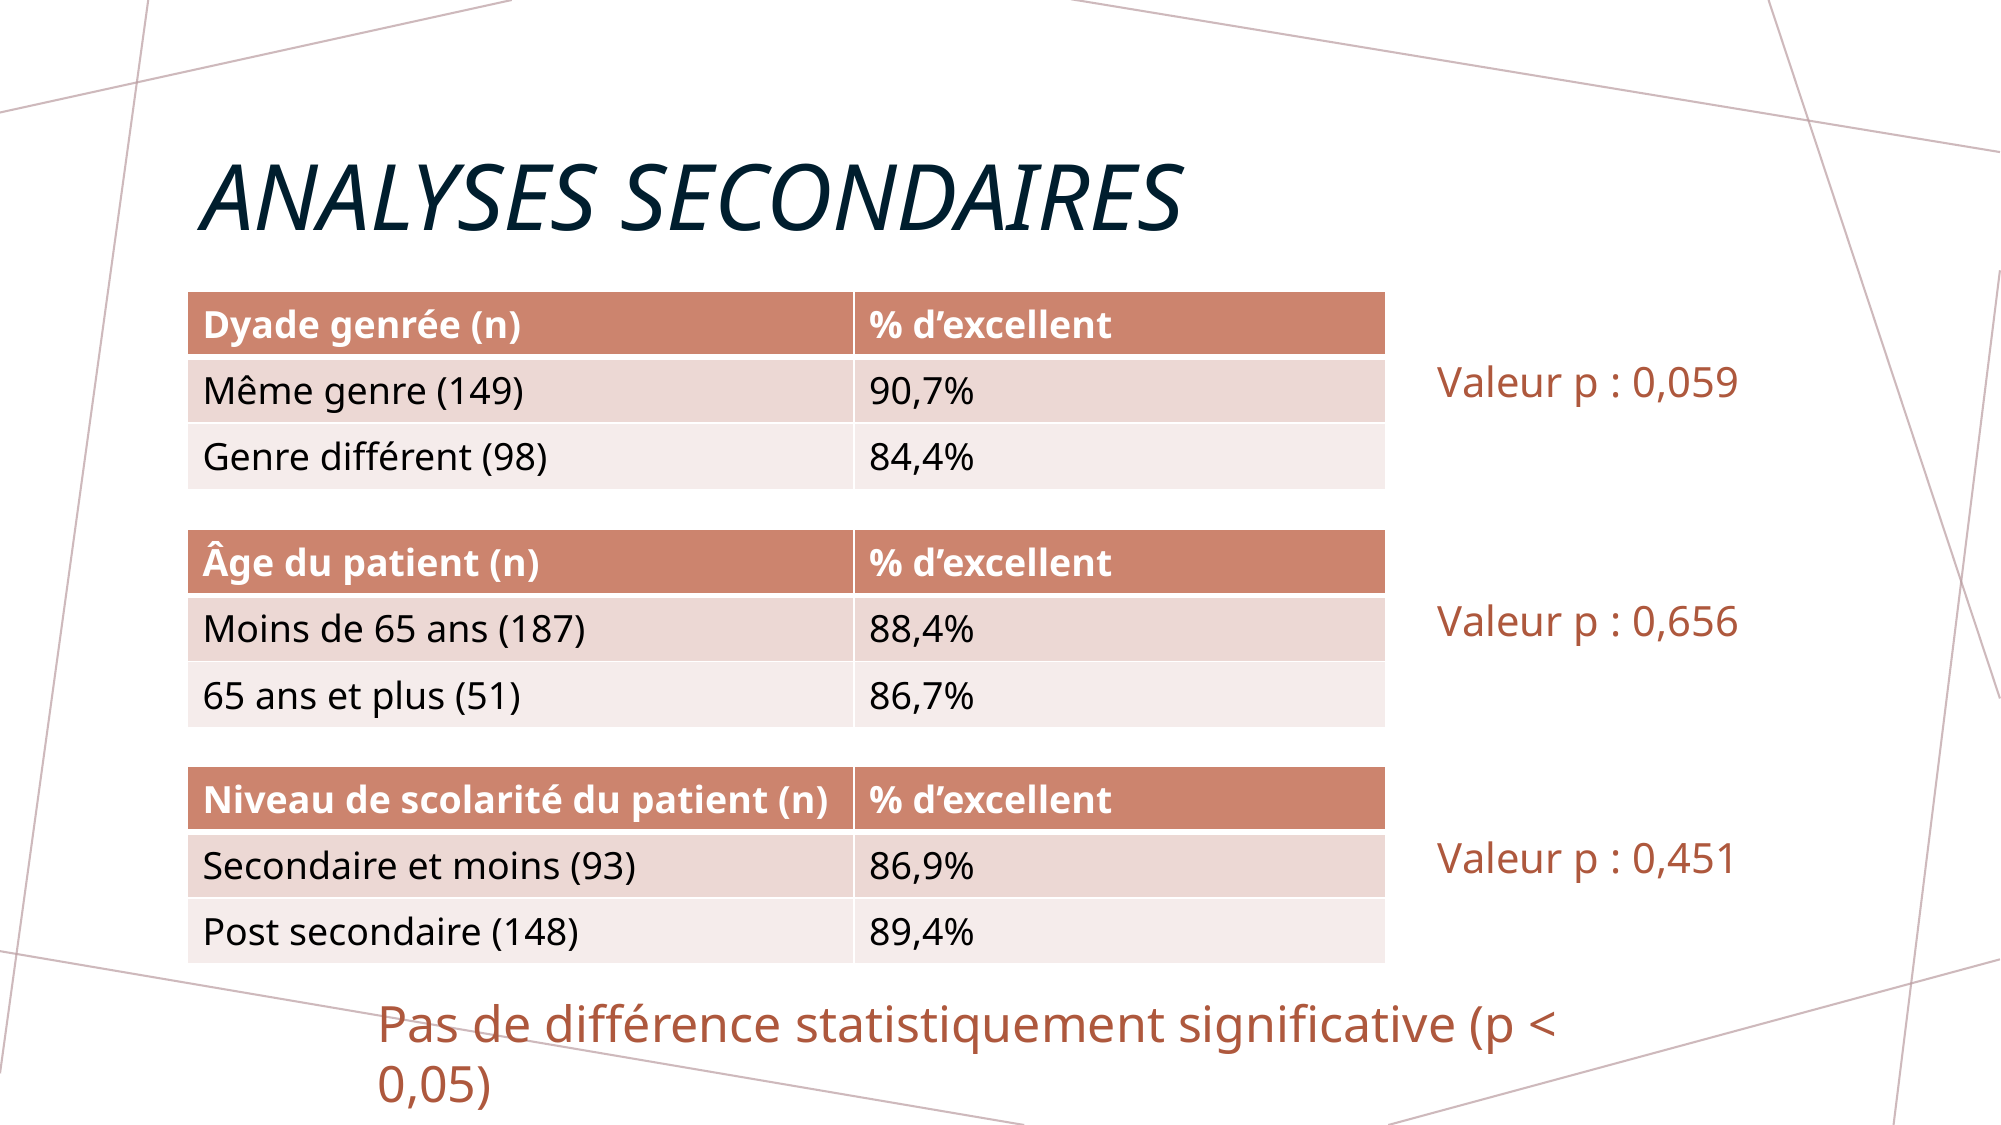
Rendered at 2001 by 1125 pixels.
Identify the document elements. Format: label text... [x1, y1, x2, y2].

table_header % d’excellent [855, 292, 1385, 354]
table_header Niveau de scolarité du patient (n) [188, 767, 853, 829]
text_box Valeur p : 0,451 [1423, 824, 1831, 889]
title Analyses secondaires [187, 87, 1813, 315]
table_cell 89,4% [855, 899, 1385, 963]
table_cell Genre différent (98) [188, 424, 853, 489]
table_cell Moins de 65 ans (187) [188, 598, 853, 661]
table_header % d’excellent [855, 767, 1385, 829]
table_cell Même genre (149) [188, 360, 853, 422]
table_header Âge du patient (n) [188, 530, 853, 593]
table_cell 88,4% [855, 598, 1385, 661]
table_cell 86,9% [855, 835, 1385, 897]
table_cell Post secondaire (148) [188, 899, 853, 963]
table_header Dyade genrée (n) [188, 292, 853, 354]
text_box Pas de différence statistiquement significative (p < 0,05) [362, 984, 1638, 1120]
table_cell 84,4% [855, 424, 1385, 489]
table_cell 86,7% [855, 662, 1385, 727]
table_cell 90,7% [855, 360, 1385, 422]
table_cell Secondaire et moins (93) [188, 835, 853, 897]
table_cell 65 ans et plus (51) [188, 662, 853, 727]
text_box Valeur p : 0,656 [1423, 587, 1831, 653]
table_header % d’excellent [855, 530, 1385, 593]
text_box Valeur p : 0,059 [1423, 348, 1831, 414]
